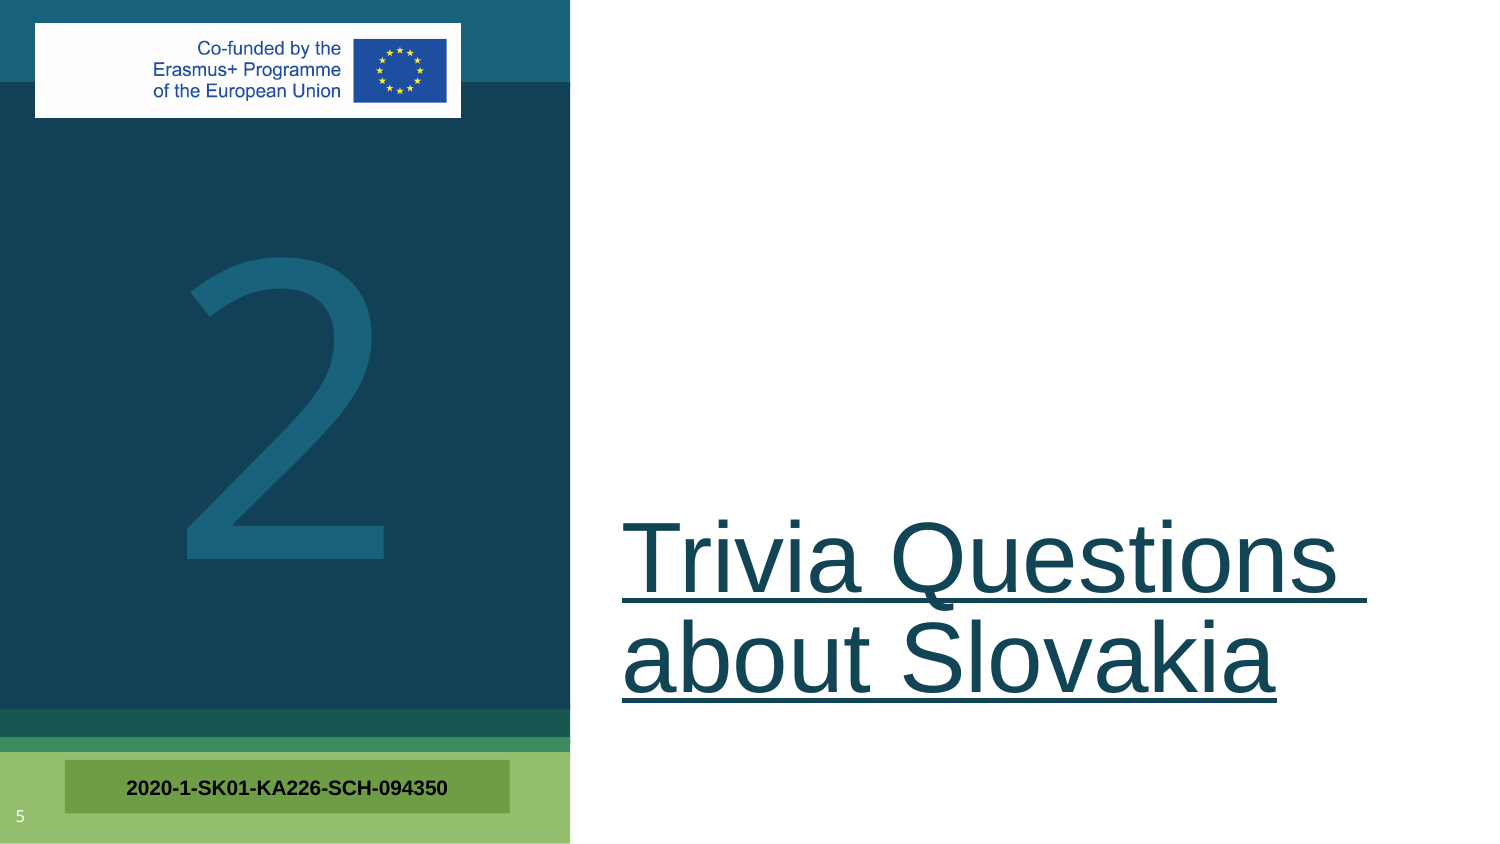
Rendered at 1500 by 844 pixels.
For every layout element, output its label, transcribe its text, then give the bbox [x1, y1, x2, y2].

text_box 2 [0, 82, 575, 703]
subtitle [674, 653, 1414, 782]
title Trivia Questions about Slovakia [606, 244, 1413, 627]
text_box ‹#› [0, 790, 49, 844]
picture [34, 23, 461, 118]
text_box 2020-1-SK01-KA226-SCH-094350 [64, 759, 510, 814]
